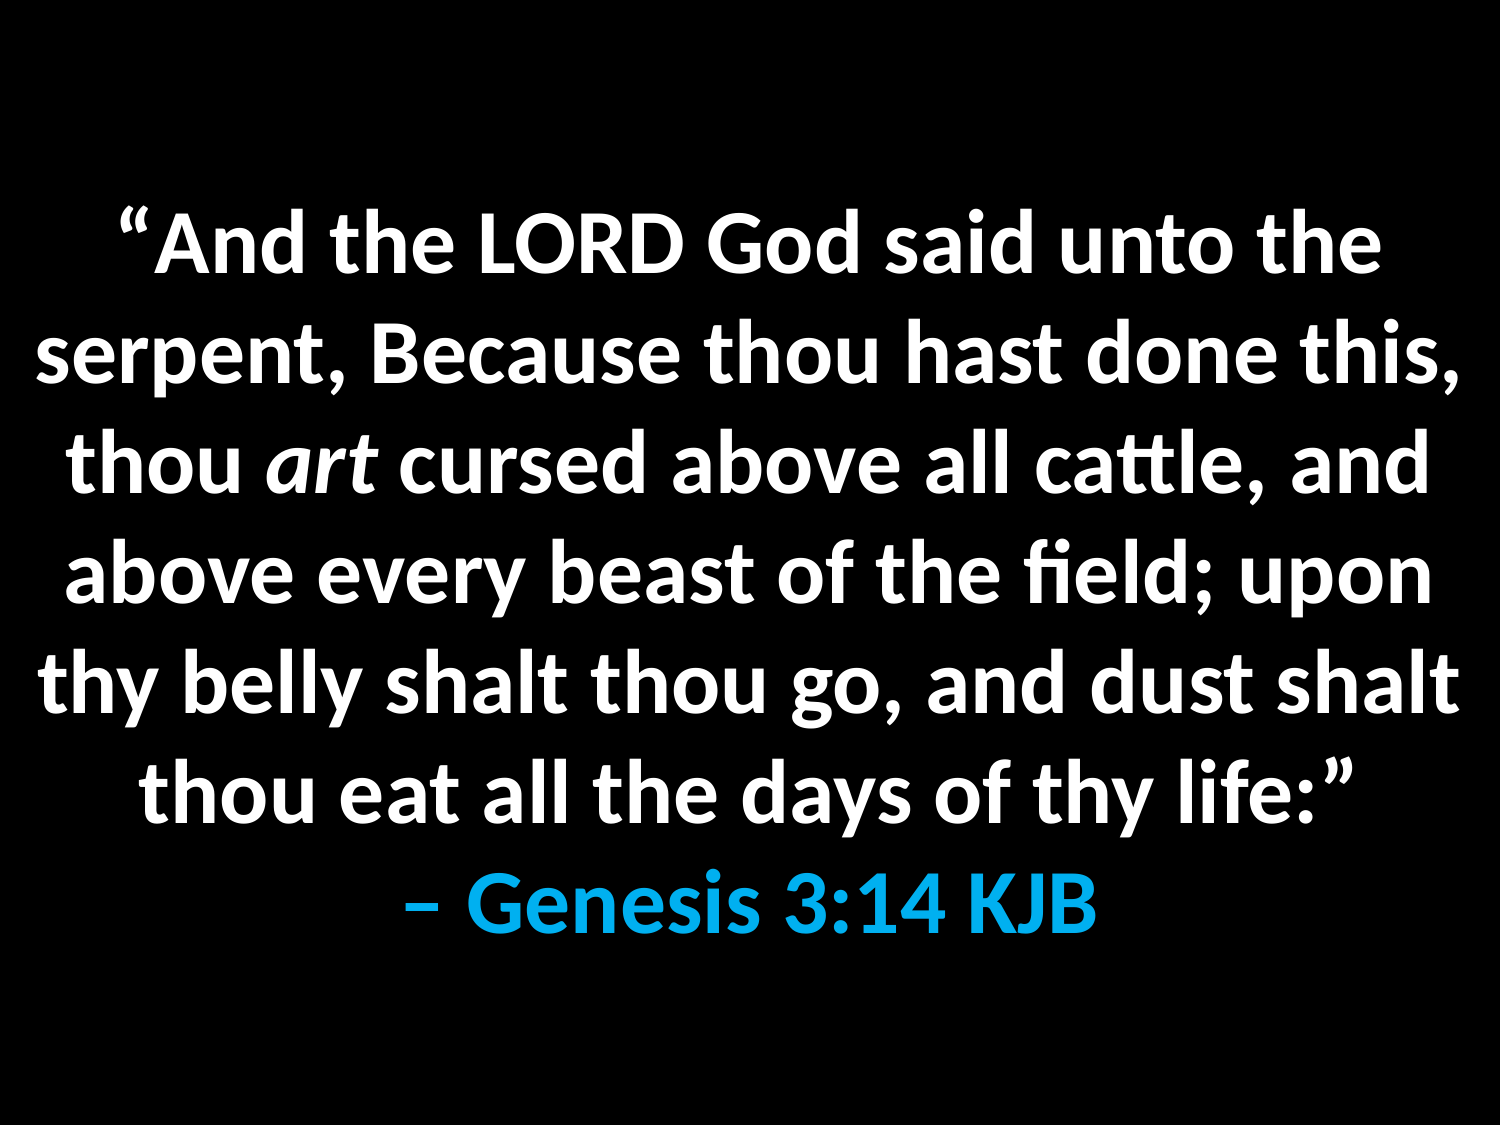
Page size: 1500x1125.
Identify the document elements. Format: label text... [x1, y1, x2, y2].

text_box “And the LORD God said unto the serpent, Because thou hast done this, thou art cursed above all cattle, and above every beast of the field; upon thy belly shalt thou go, and dust shalt thou eat all the days of thy life:” – Genesis 3:14 KJB [0, 174, 1500, 960]
